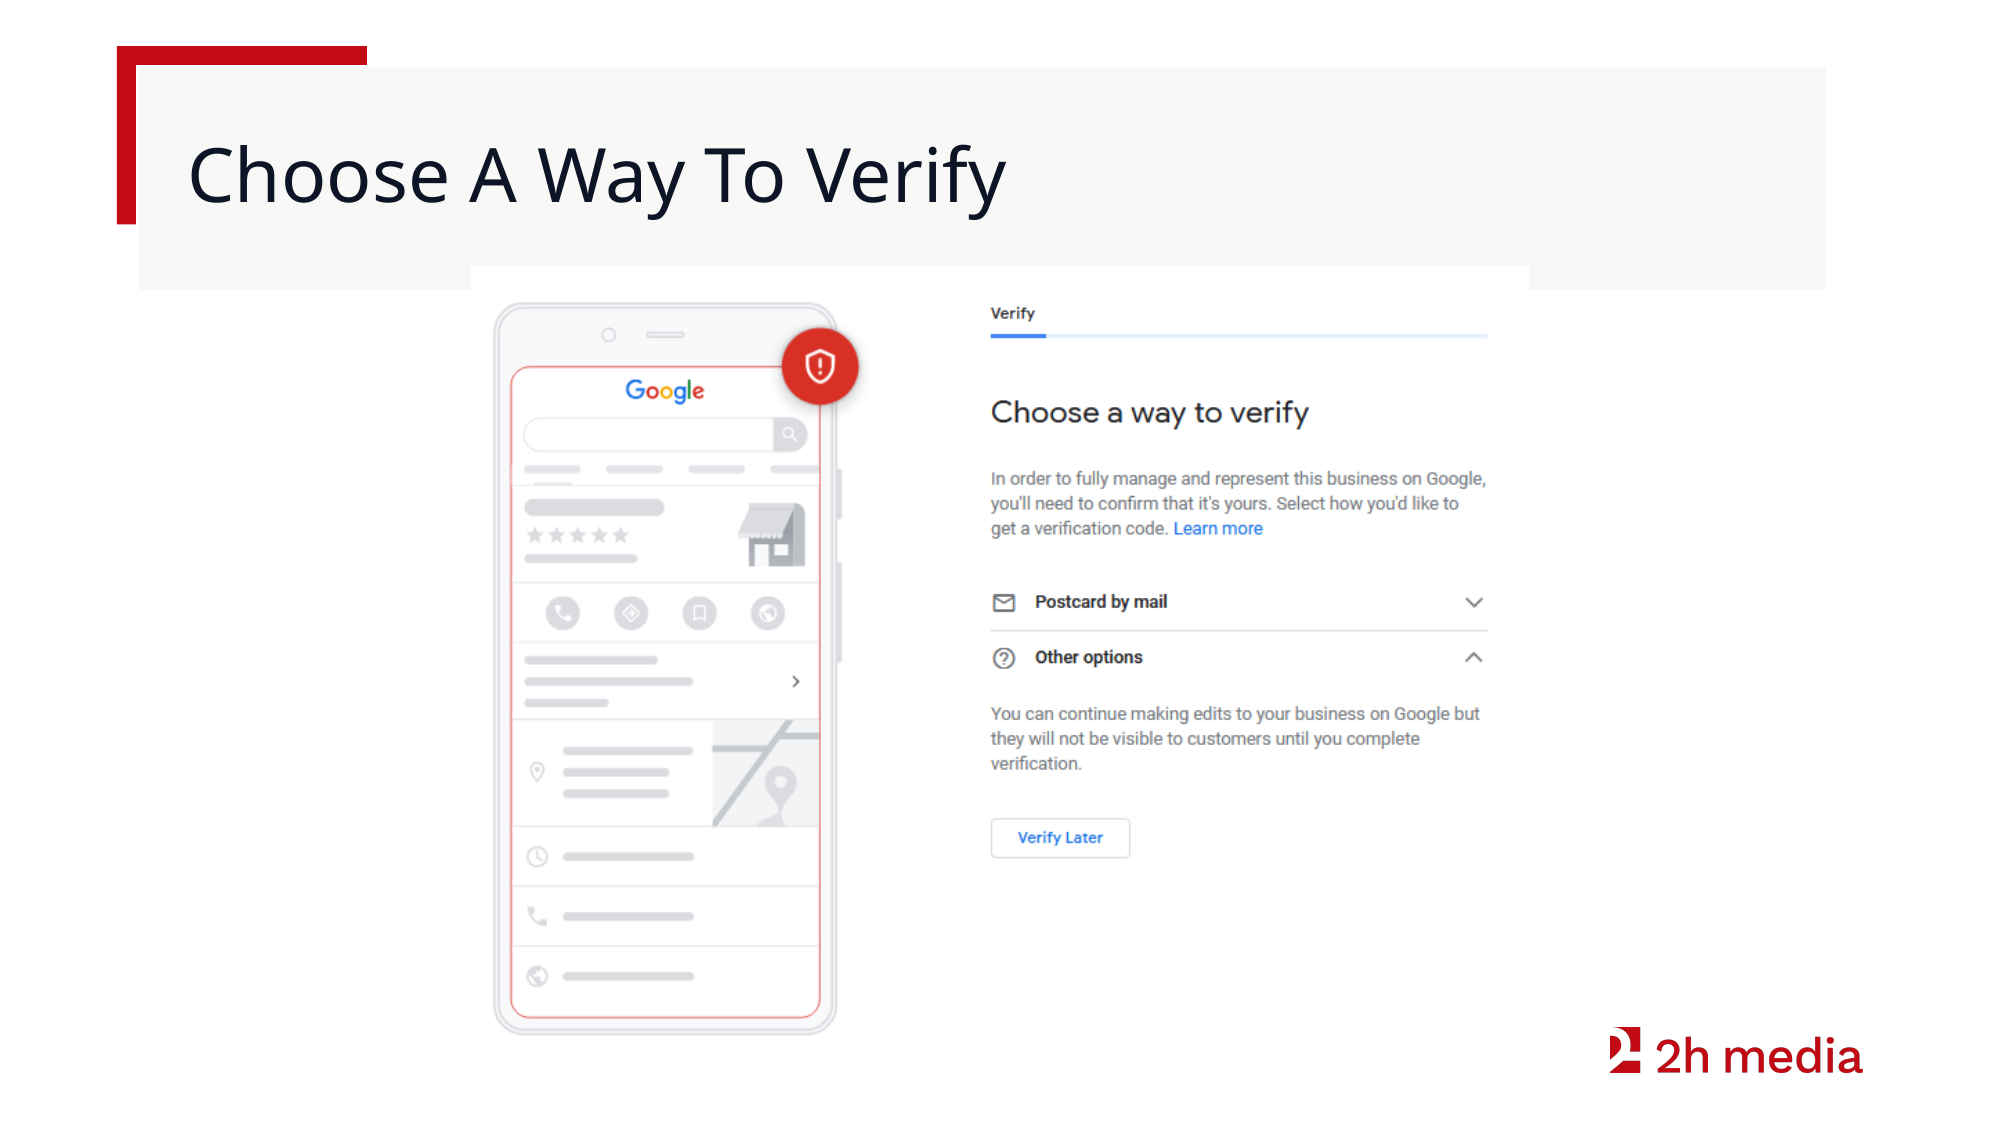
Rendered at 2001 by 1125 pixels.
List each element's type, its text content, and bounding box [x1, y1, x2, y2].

title Choose A Way To Verify [172, 91, 1764, 266]
picture [470, 264, 1530, 1060]
picture [1610, 1027, 1863, 1073]
